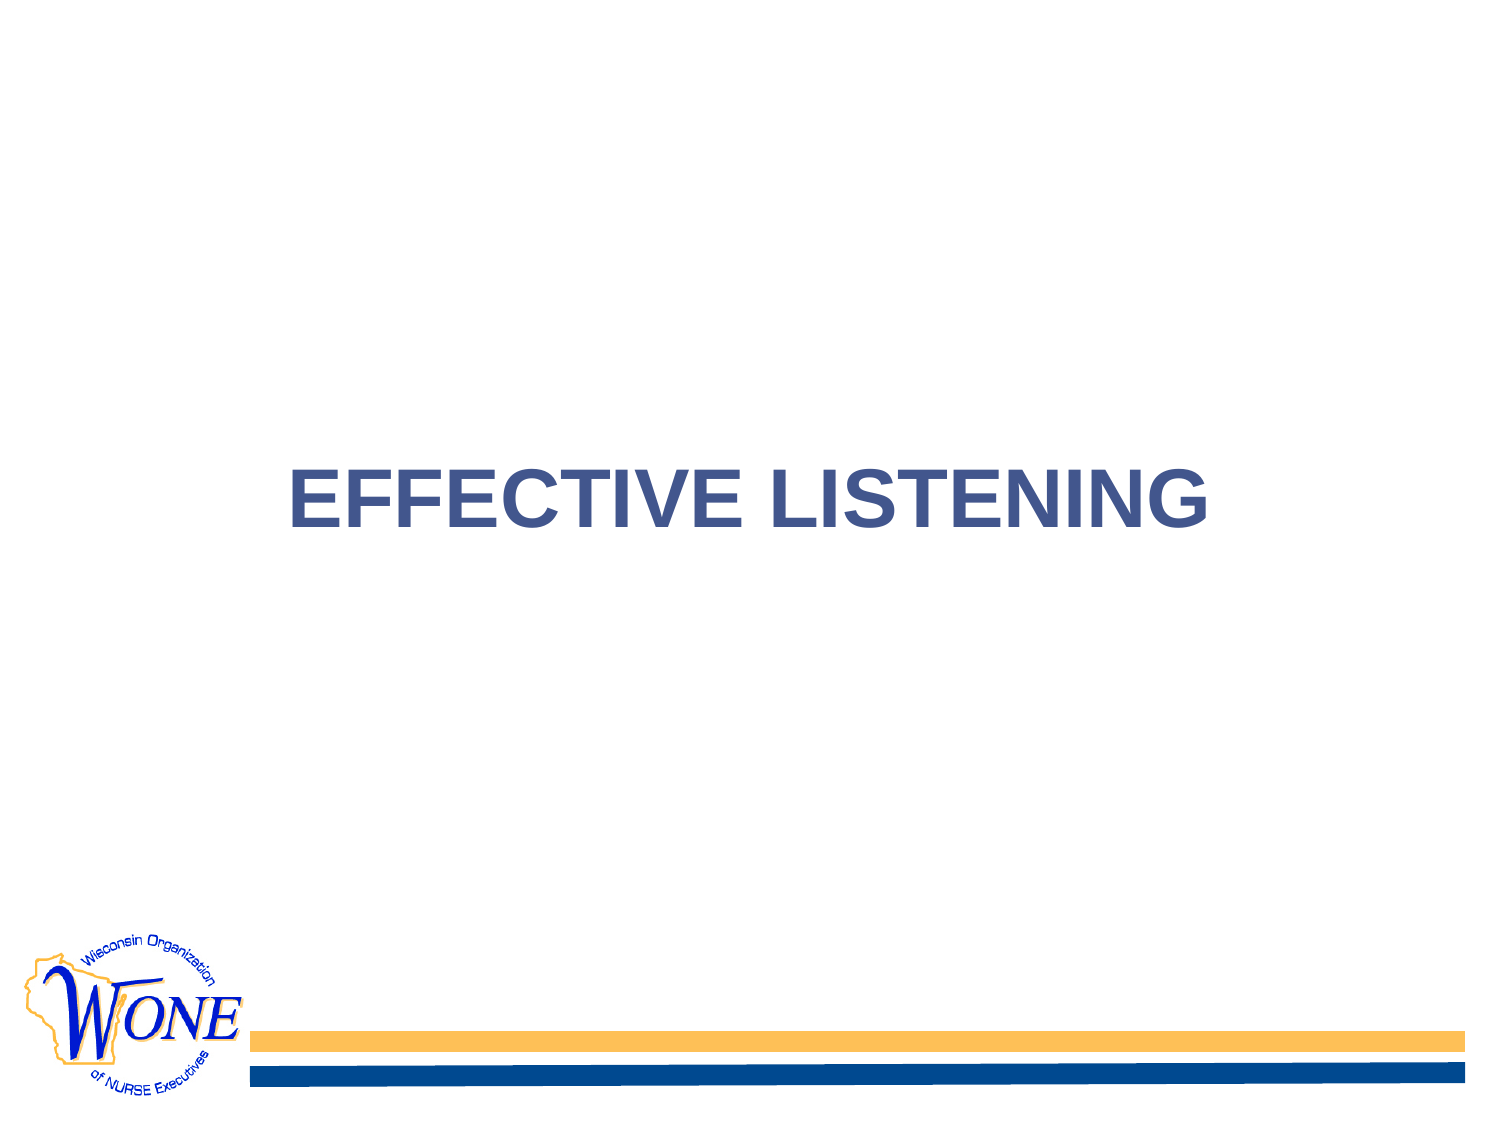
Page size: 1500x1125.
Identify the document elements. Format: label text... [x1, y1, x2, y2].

picture [22, 927, 250, 1103]
title EFFECTIVE LISTENING [75, 412, 1425, 575]
